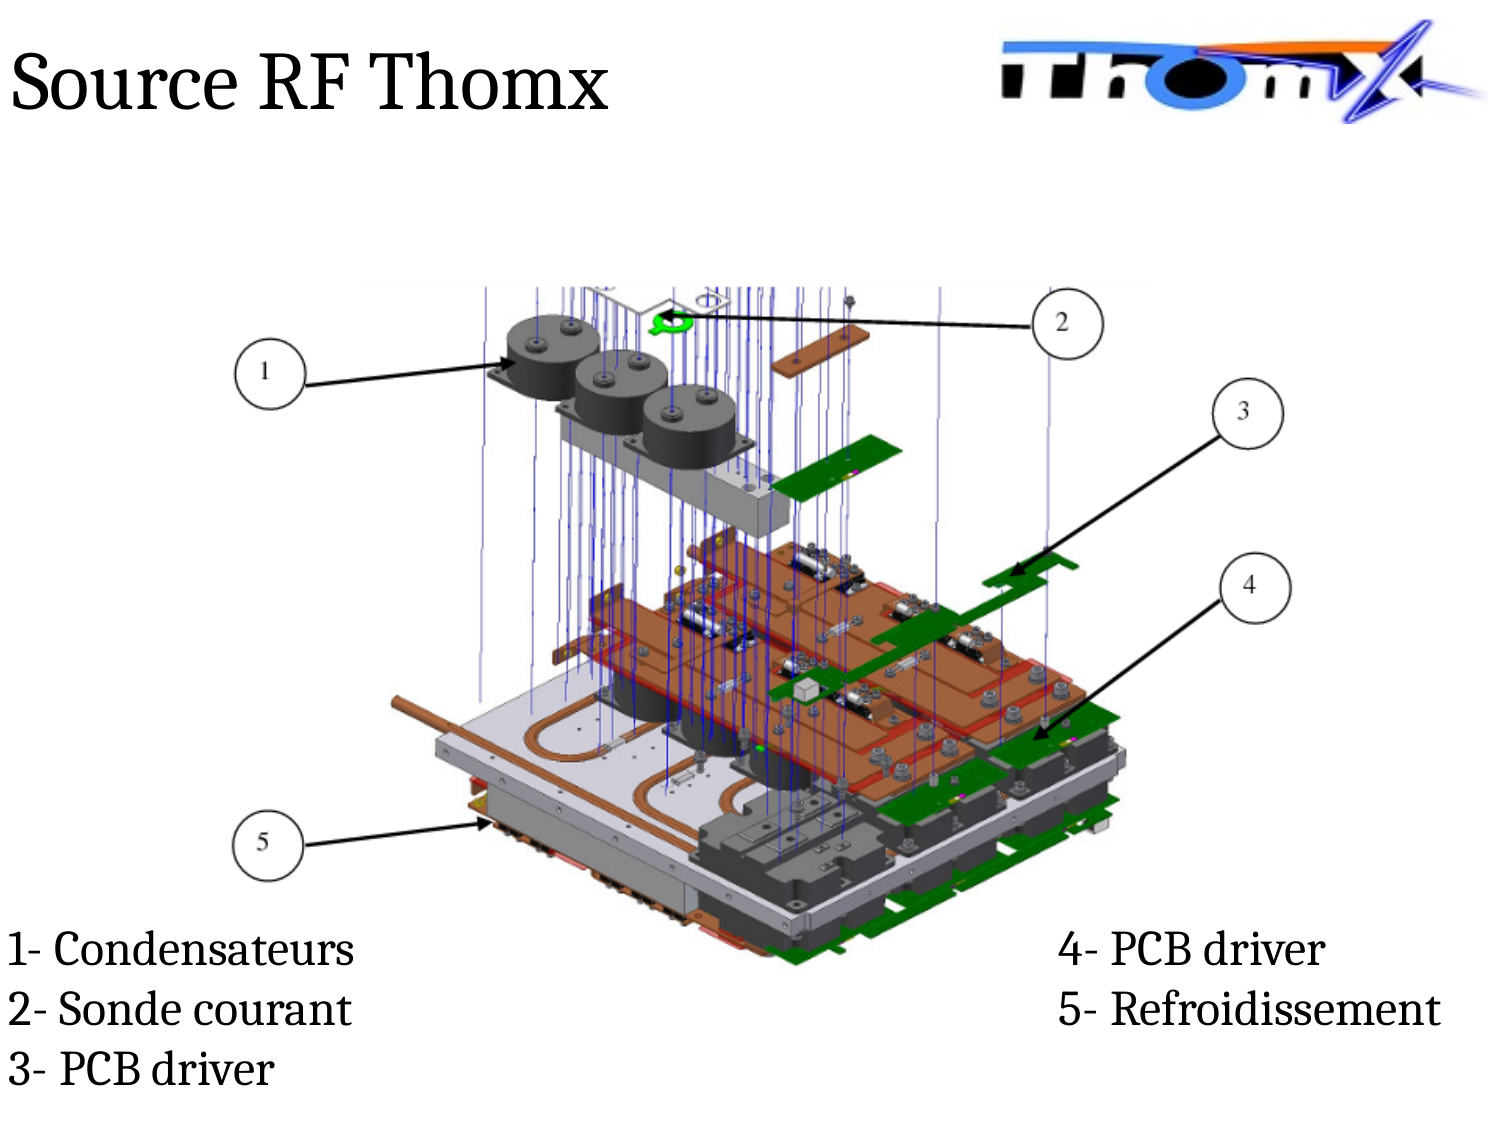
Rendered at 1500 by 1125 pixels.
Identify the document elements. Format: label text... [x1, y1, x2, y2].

picture [997, 18, 1488, 124]
text_box 1- Condensateurs 4- PCB driver 2- Sonde courant 5- Refroidissement 3- PCB driver [0, 907, 1497, 1103]
picture [218, 266, 1311, 973]
text_box Source RF Thomx [0, 19, 1498, 134]
